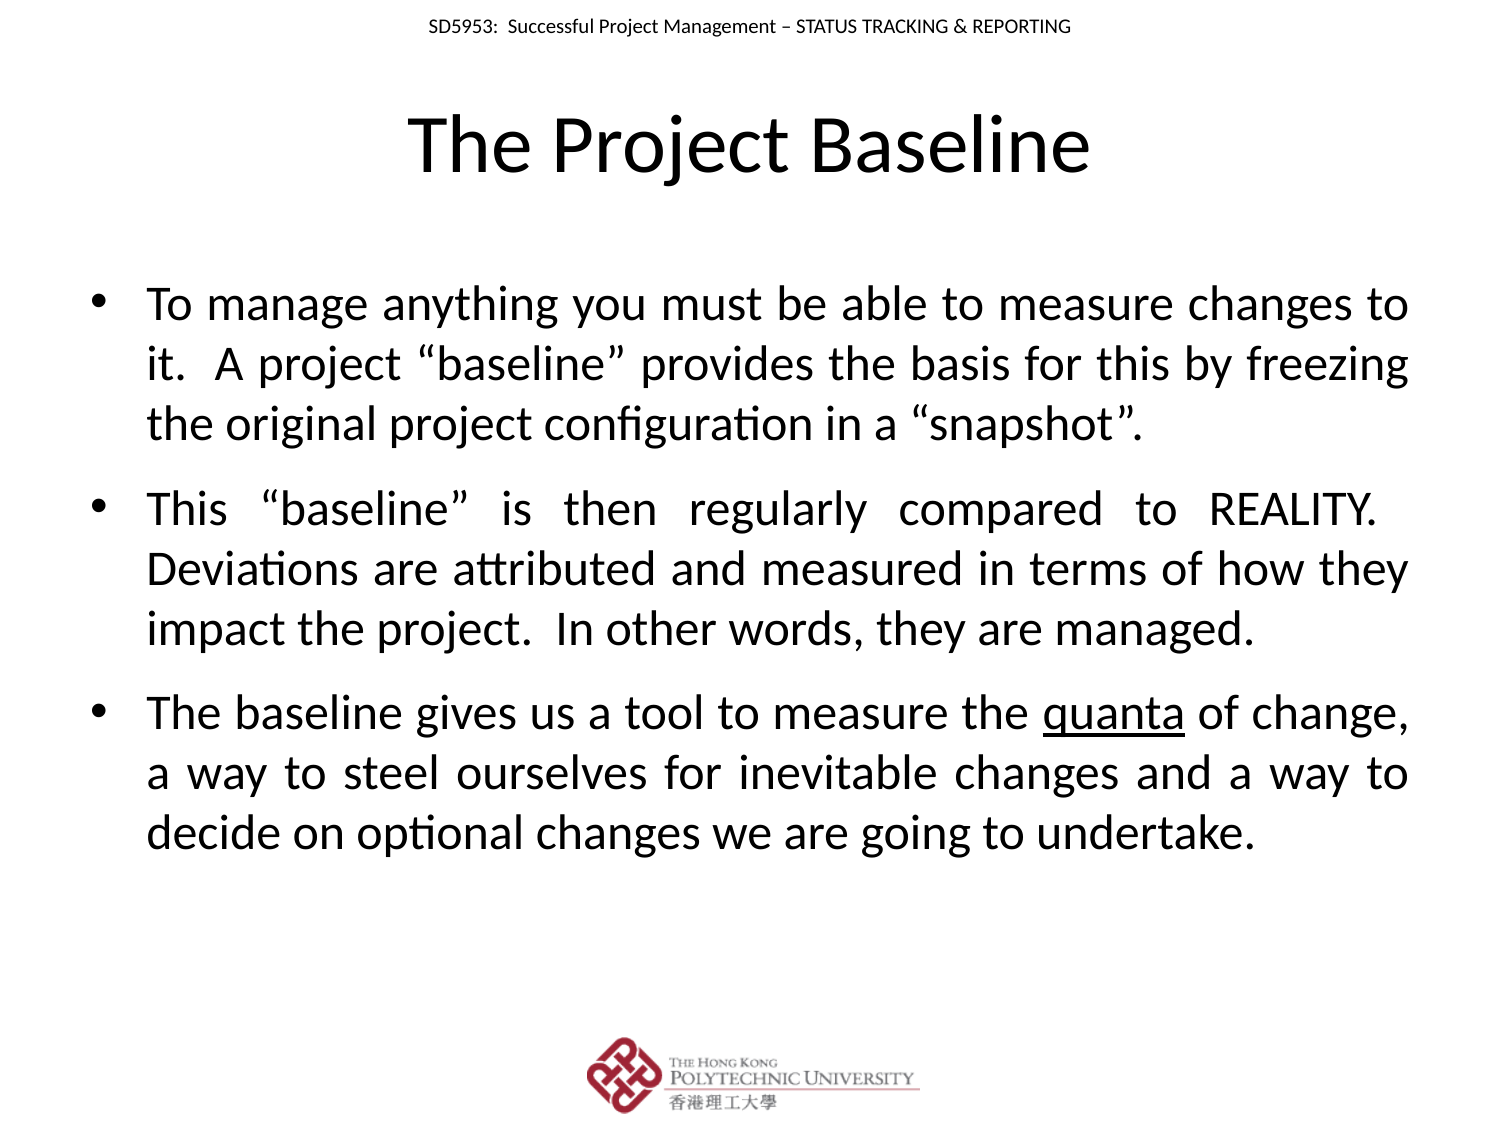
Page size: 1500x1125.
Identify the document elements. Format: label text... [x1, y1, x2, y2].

list To manage anything you must be able to measure changes to it. A project “baseline” provides the basis for this by freezing the original project configuration in a “snapshot”. This “baseline” is then regularly compared to REALITY. Deviations are attributed and measured in terms of how they impact the project. In other words, they are managed. The baseline gives us a tool to measure the quanta of change, a way to steel ourselves for inevitable changes and a way to decide on optional changes we are going to undertake. [75, 262, 1425, 1005]
title The Project Baseline [75, 45, 1425, 233]
picture [587, 1037, 920, 1114]
